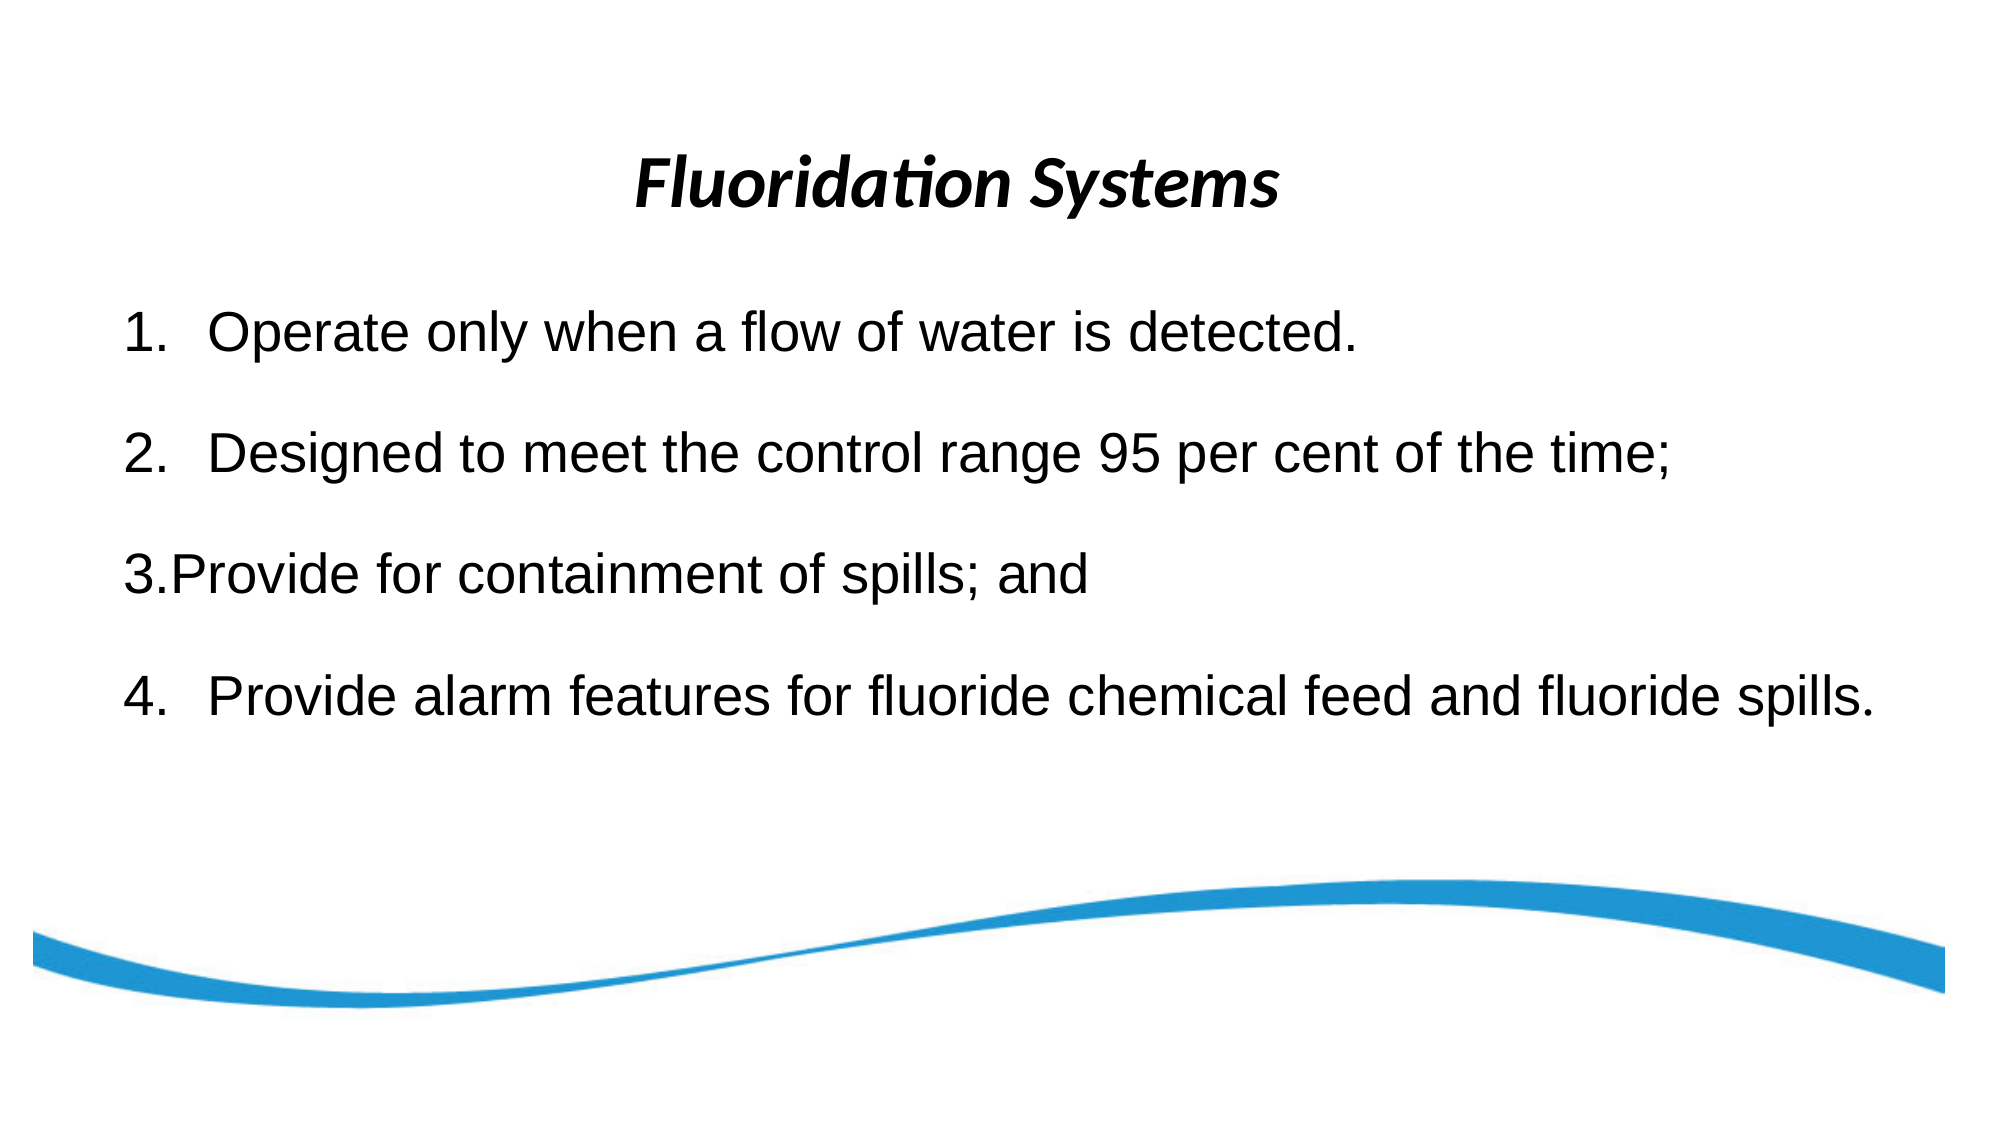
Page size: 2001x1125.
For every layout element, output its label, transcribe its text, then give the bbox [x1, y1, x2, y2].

subtitle Operate only when a flow of water is detected. Designed to meet the control range 95 per cent of the time; Provide for containment of spills; and Provide alarm features for fluoride chemical feed and fluoride spills. [108, 254, 1895, 795]
picture [33, 796, 1945, 1125]
title Fluoridation Systems [129, 94, 1750, 231]
